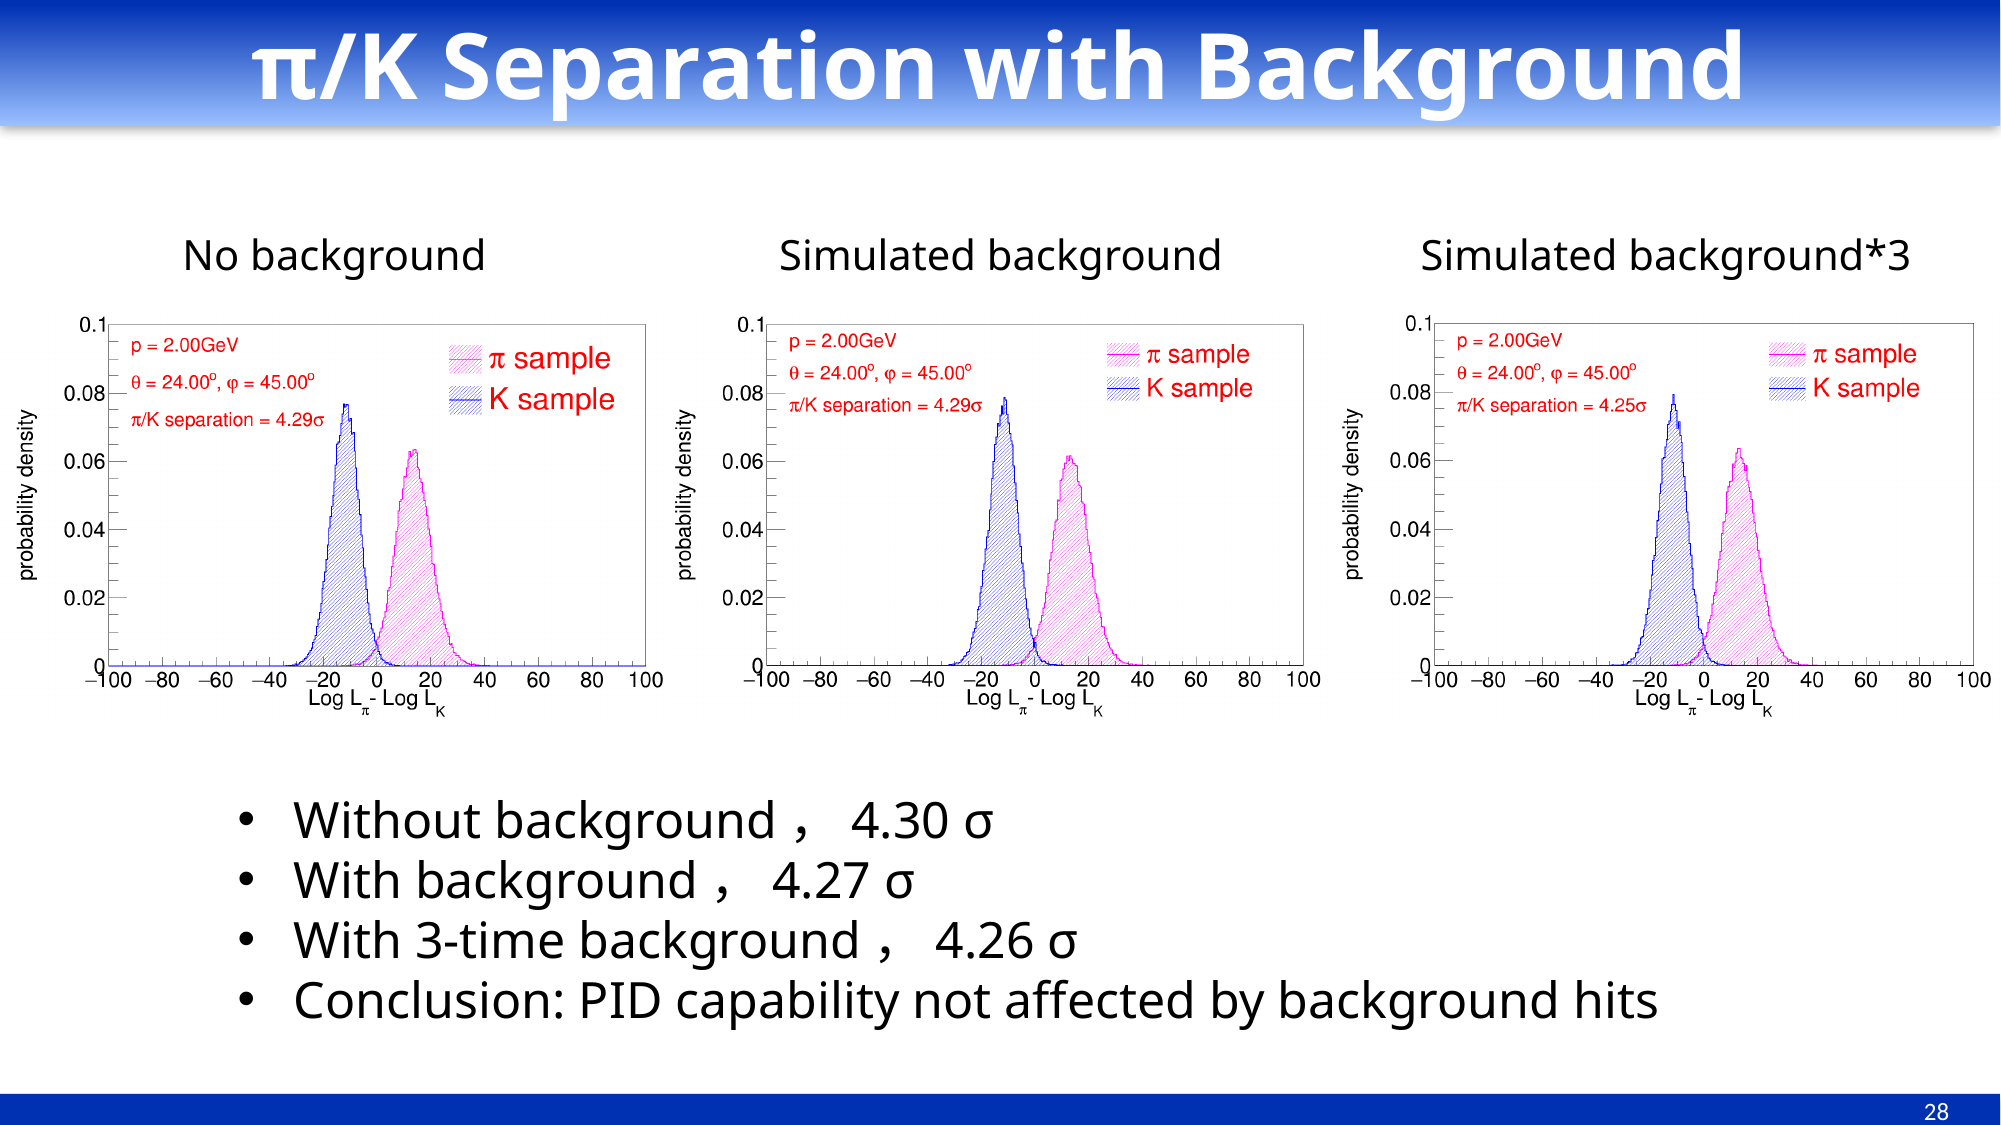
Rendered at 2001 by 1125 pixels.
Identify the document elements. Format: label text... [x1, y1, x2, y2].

text_box No background [167, 221, 502, 287]
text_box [0, 311, 2000, 725]
text_box Simulated background*3 [1405, 221, 1927, 287]
text_box Simulated background [764, 221, 1238, 287]
title π/K Separation with Background [0, 0, 2000, 126]
text_box Without background，4.30 σ With background，4.27 σ With 3-time background，4.26 σ Conclusion: PID capability not affected by background hits [222, 781, 1780, 1036]
